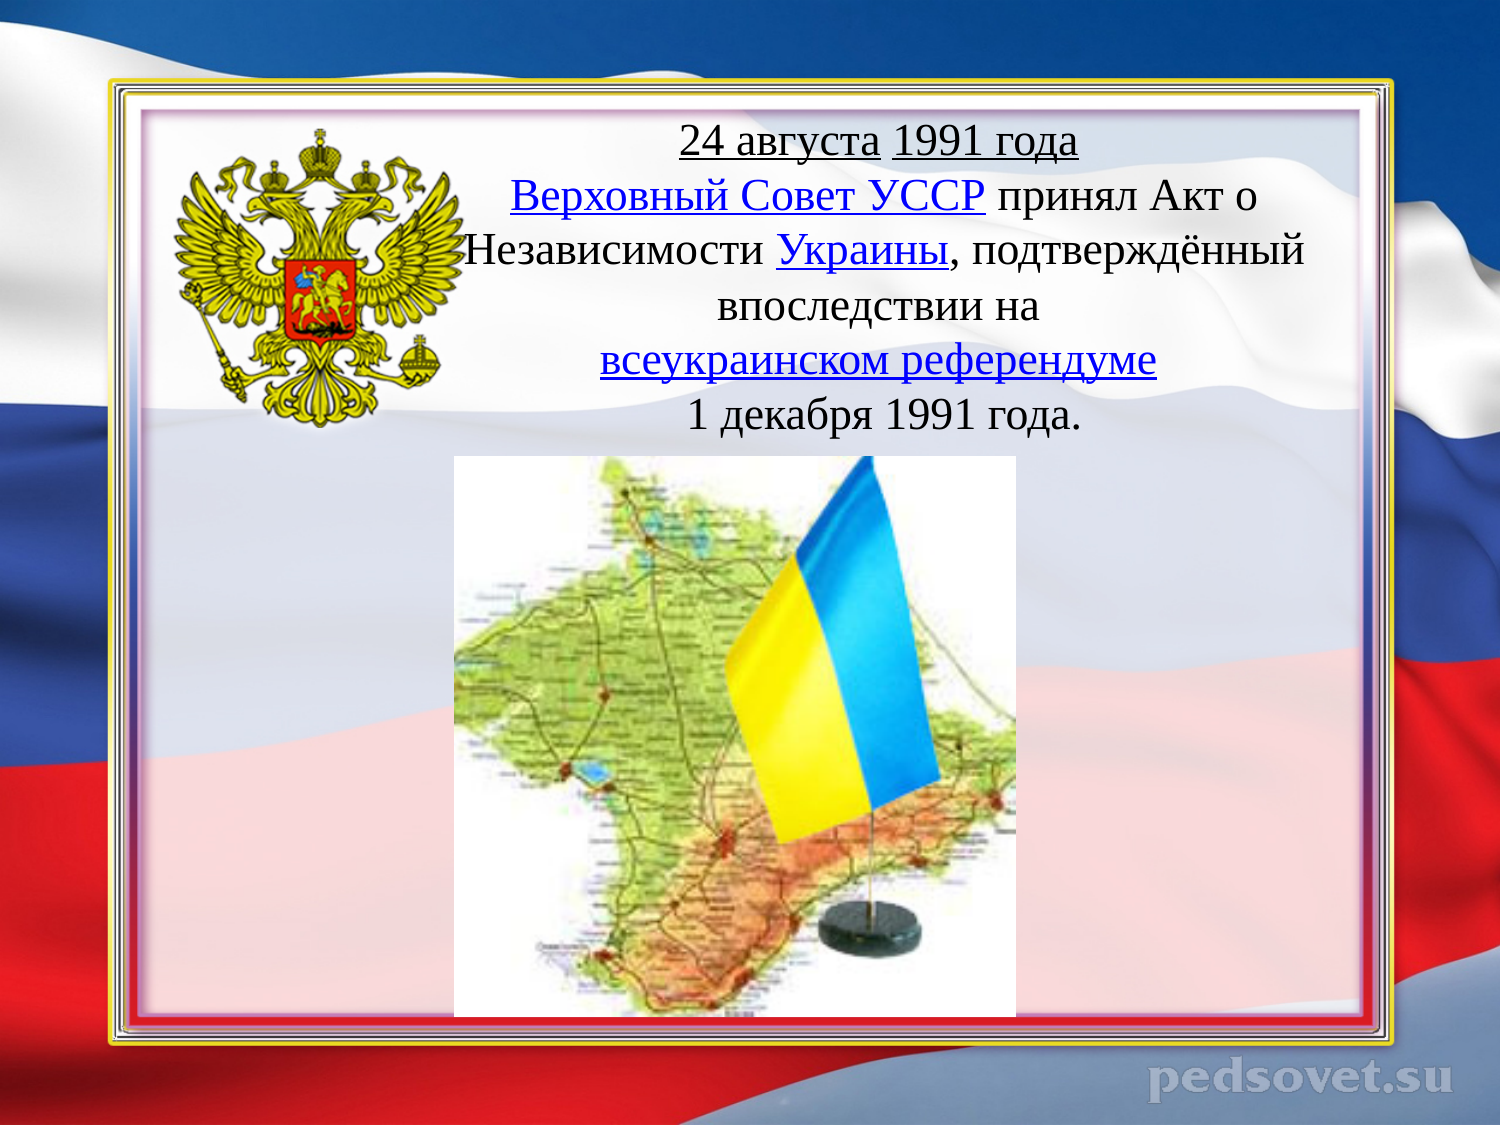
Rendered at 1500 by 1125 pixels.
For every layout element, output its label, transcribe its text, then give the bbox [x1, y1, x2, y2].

text_box 24 августа 1991 года Верховный Совет УССР принял Акт о Независимости Украины, подтверждённый впоследствии на всеукраинском референдуме 1 декабря 1991 года. [442, 101, 1326, 447]
picture [0, 0, 1500, 1125]
